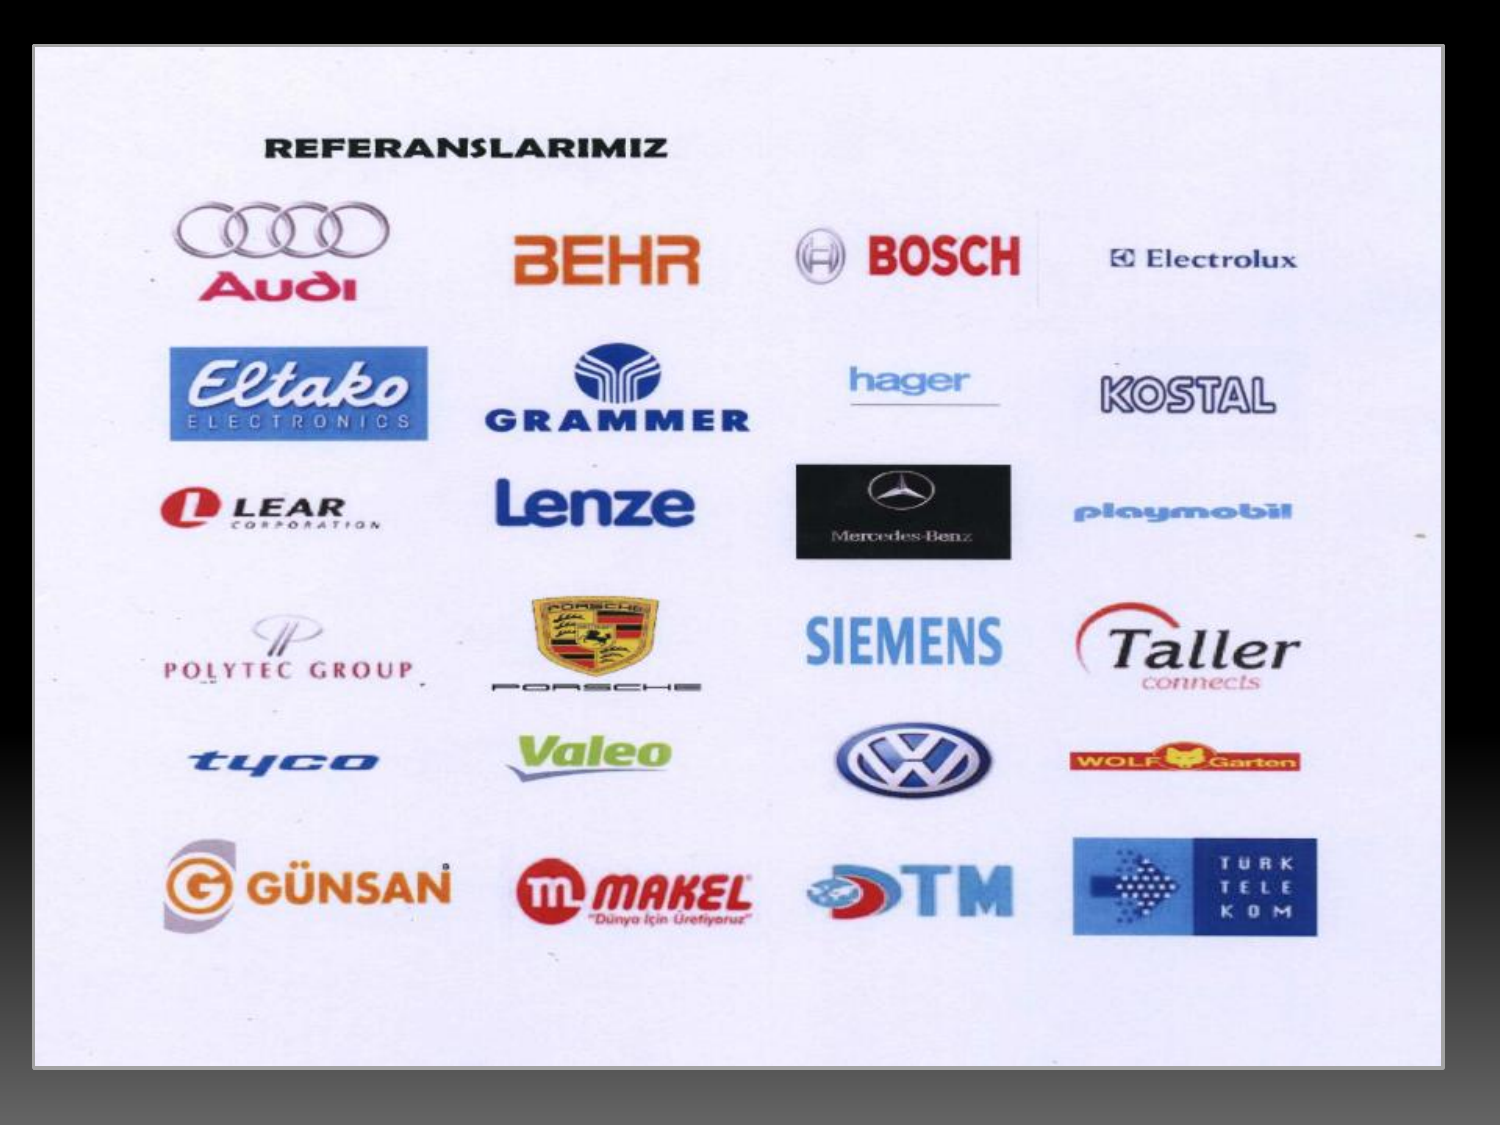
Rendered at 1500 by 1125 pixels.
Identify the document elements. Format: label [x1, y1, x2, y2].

picture [34, 46, 1442, 1067]
